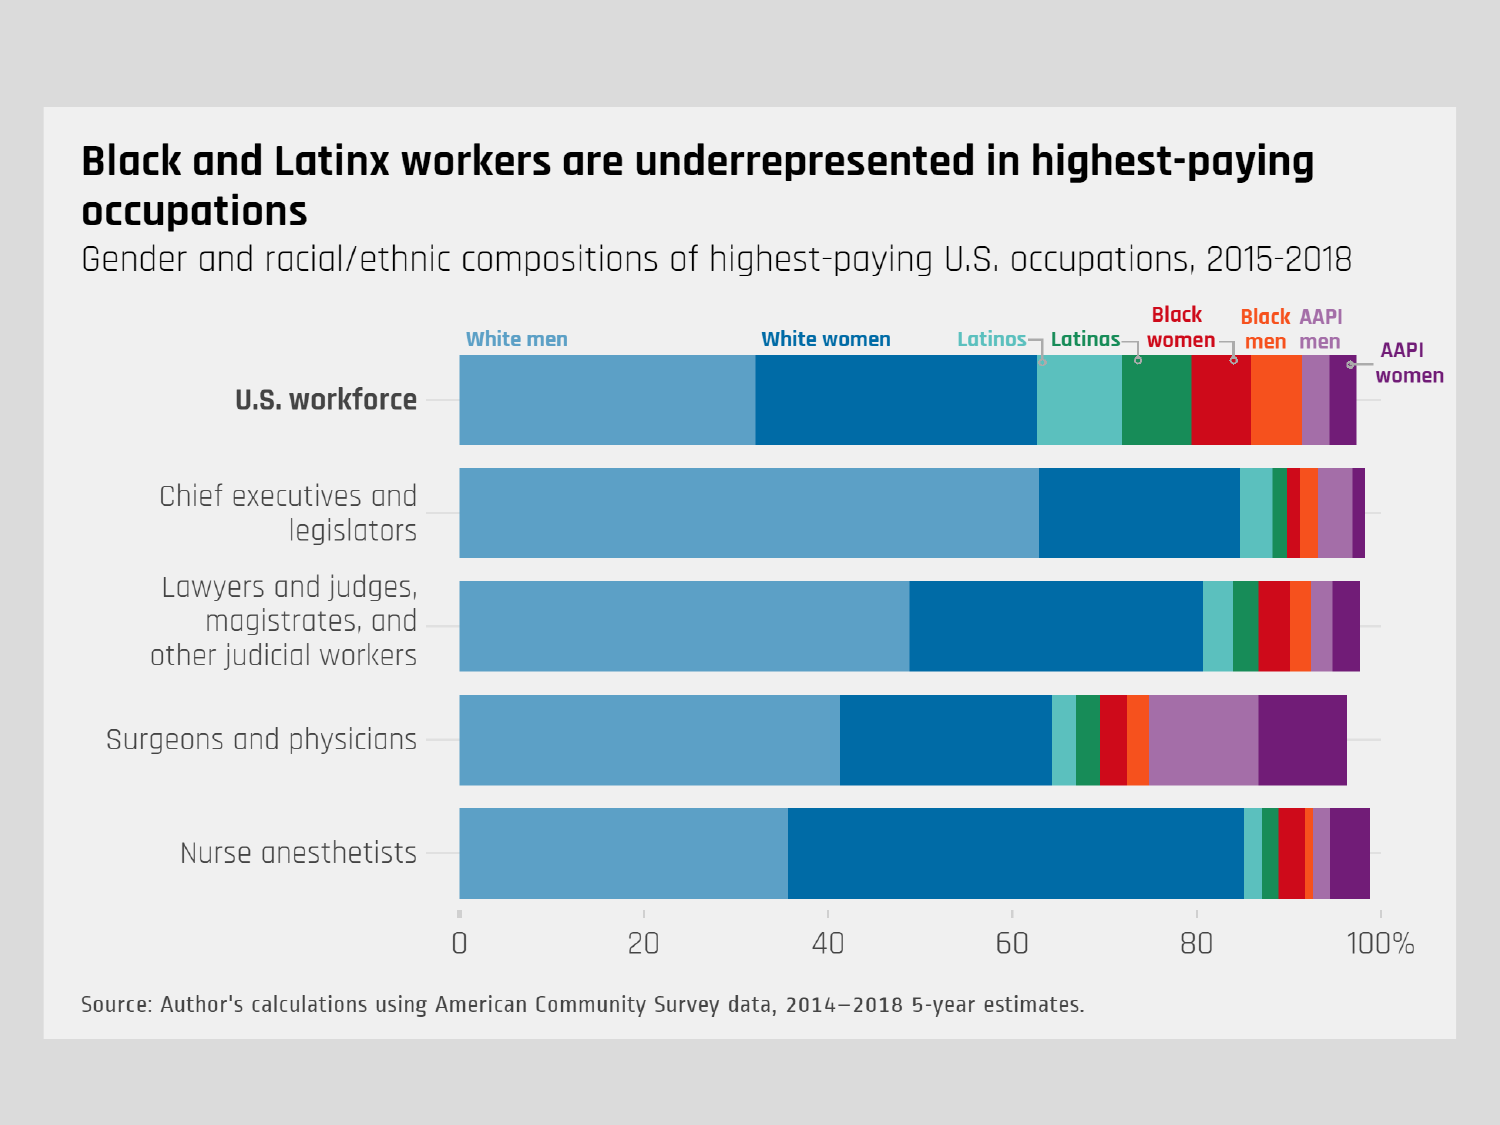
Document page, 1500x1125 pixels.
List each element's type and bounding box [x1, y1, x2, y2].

picture [43, 107, 1457, 1039]
